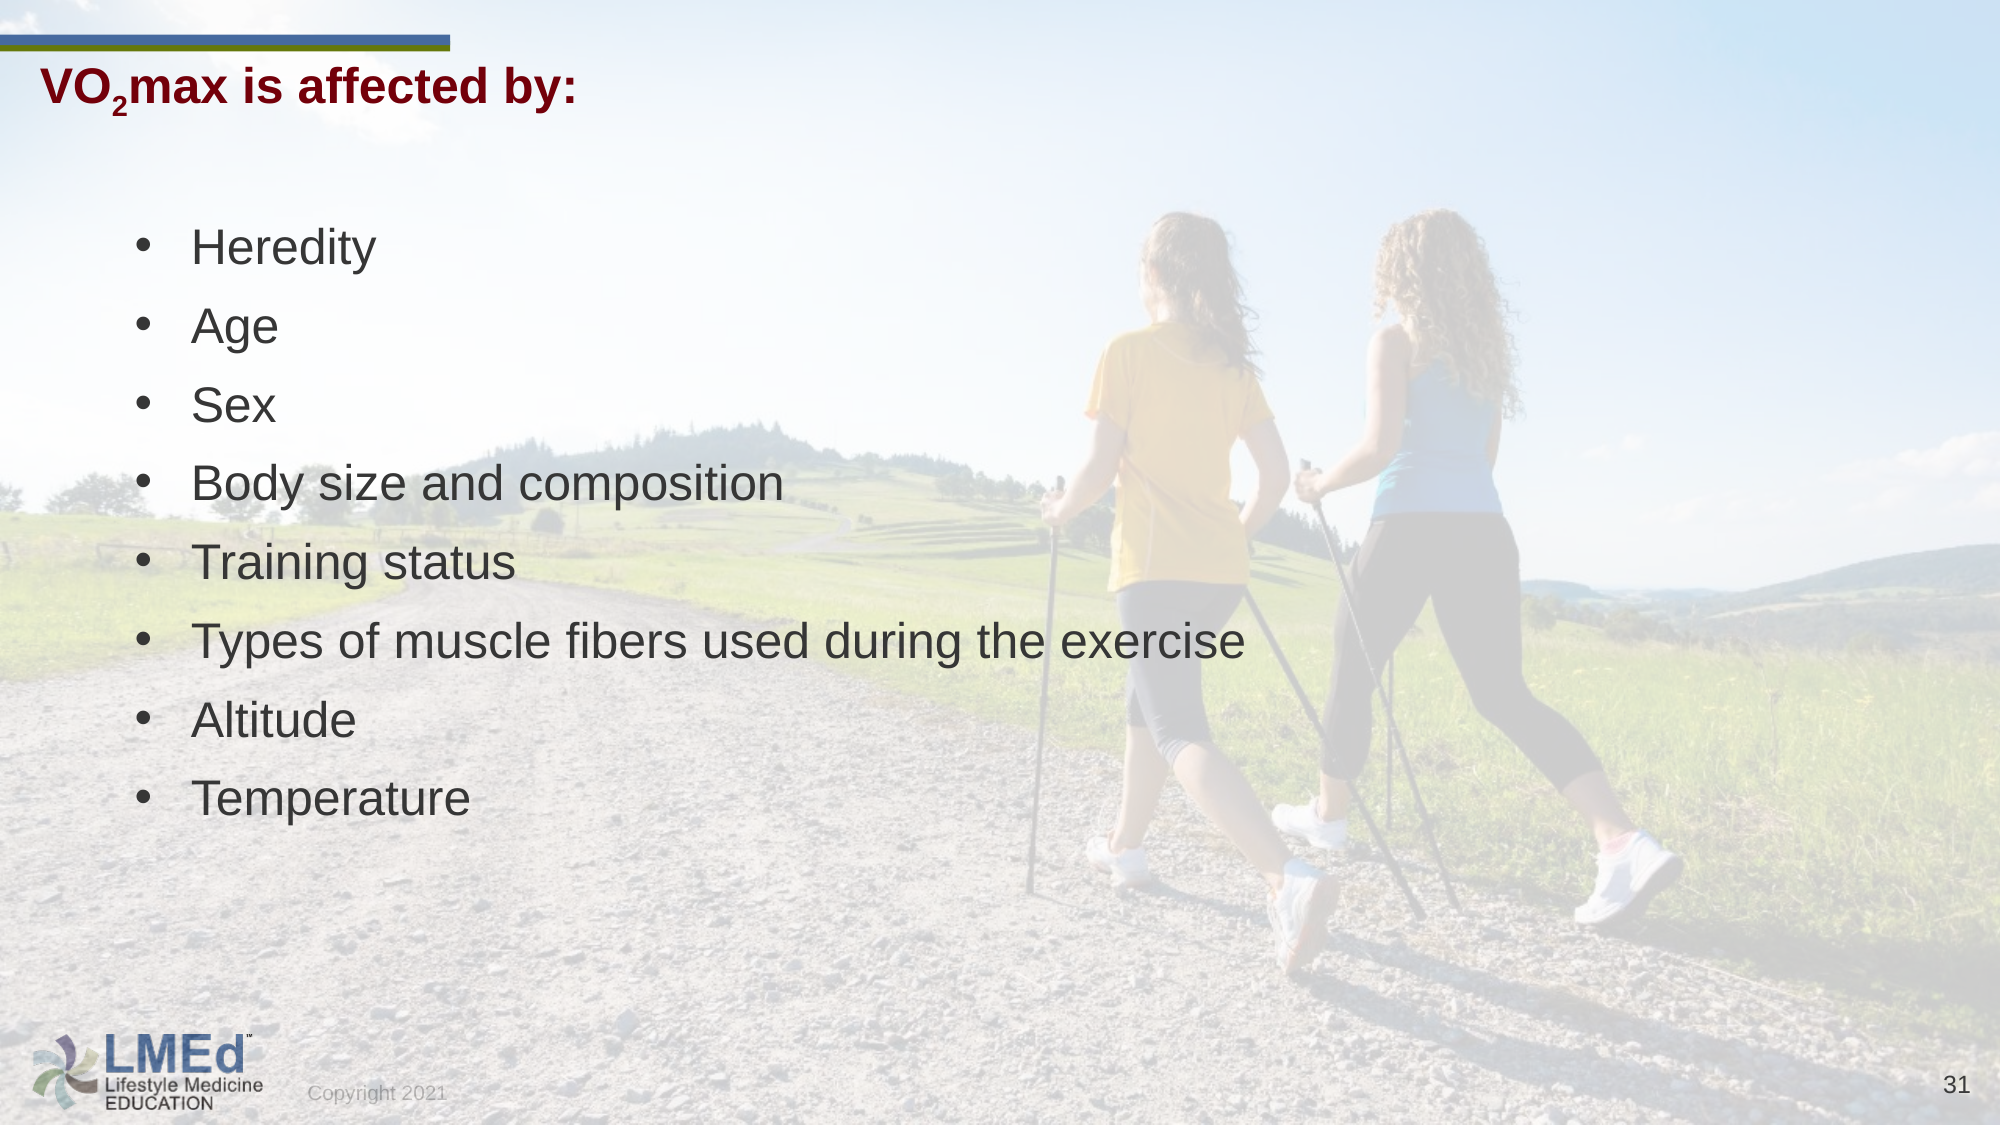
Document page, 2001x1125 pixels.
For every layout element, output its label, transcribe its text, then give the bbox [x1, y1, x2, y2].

text_box Heredity Age Sex Body size and composition Training status Types of muscle fibers used during the exercise Altitude Temperature [119, 207, 1910, 834]
text_box VO2max is affected by: [24, 46, 1290, 130]
slide_number 31 [1852, 1053, 1987, 1114]
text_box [0, 34, 450, 52]
picture [29, 1031, 266, 1114]
